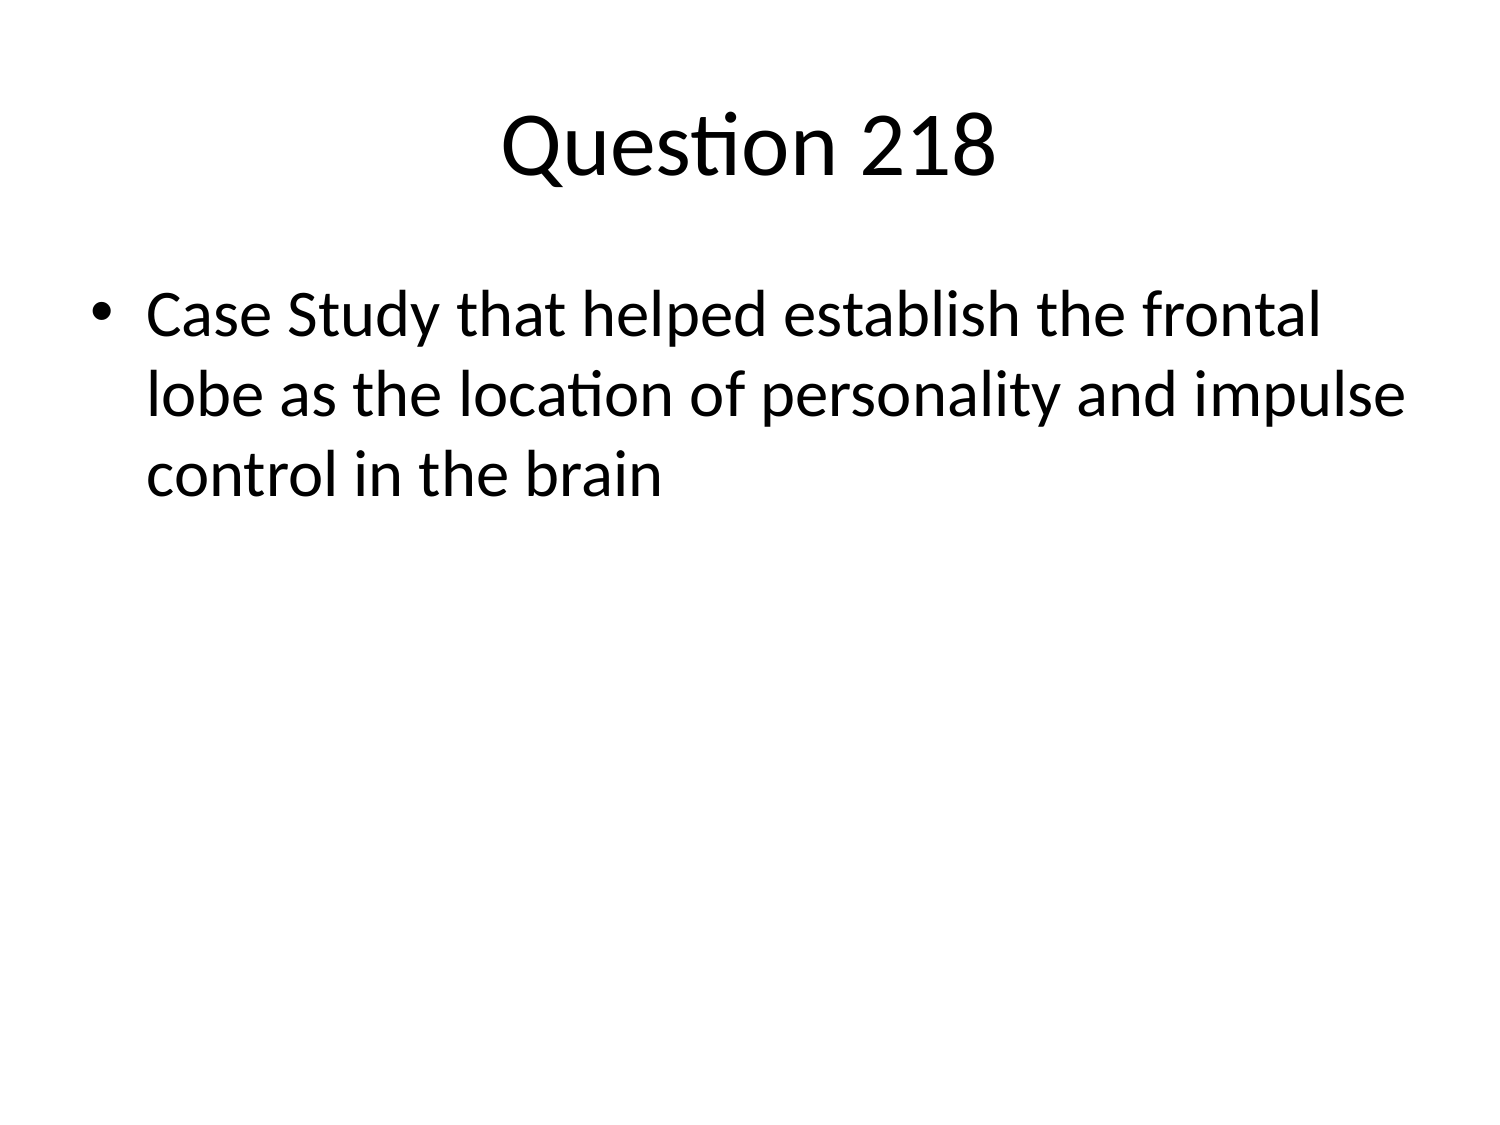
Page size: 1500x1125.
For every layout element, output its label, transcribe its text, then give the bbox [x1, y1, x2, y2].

list Case Study that helped establish the frontal lobe as the location of personality and impulse control in the brain [75, 262, 1425, 1005]
title Question 218 [75, 45, 1425, 233]
